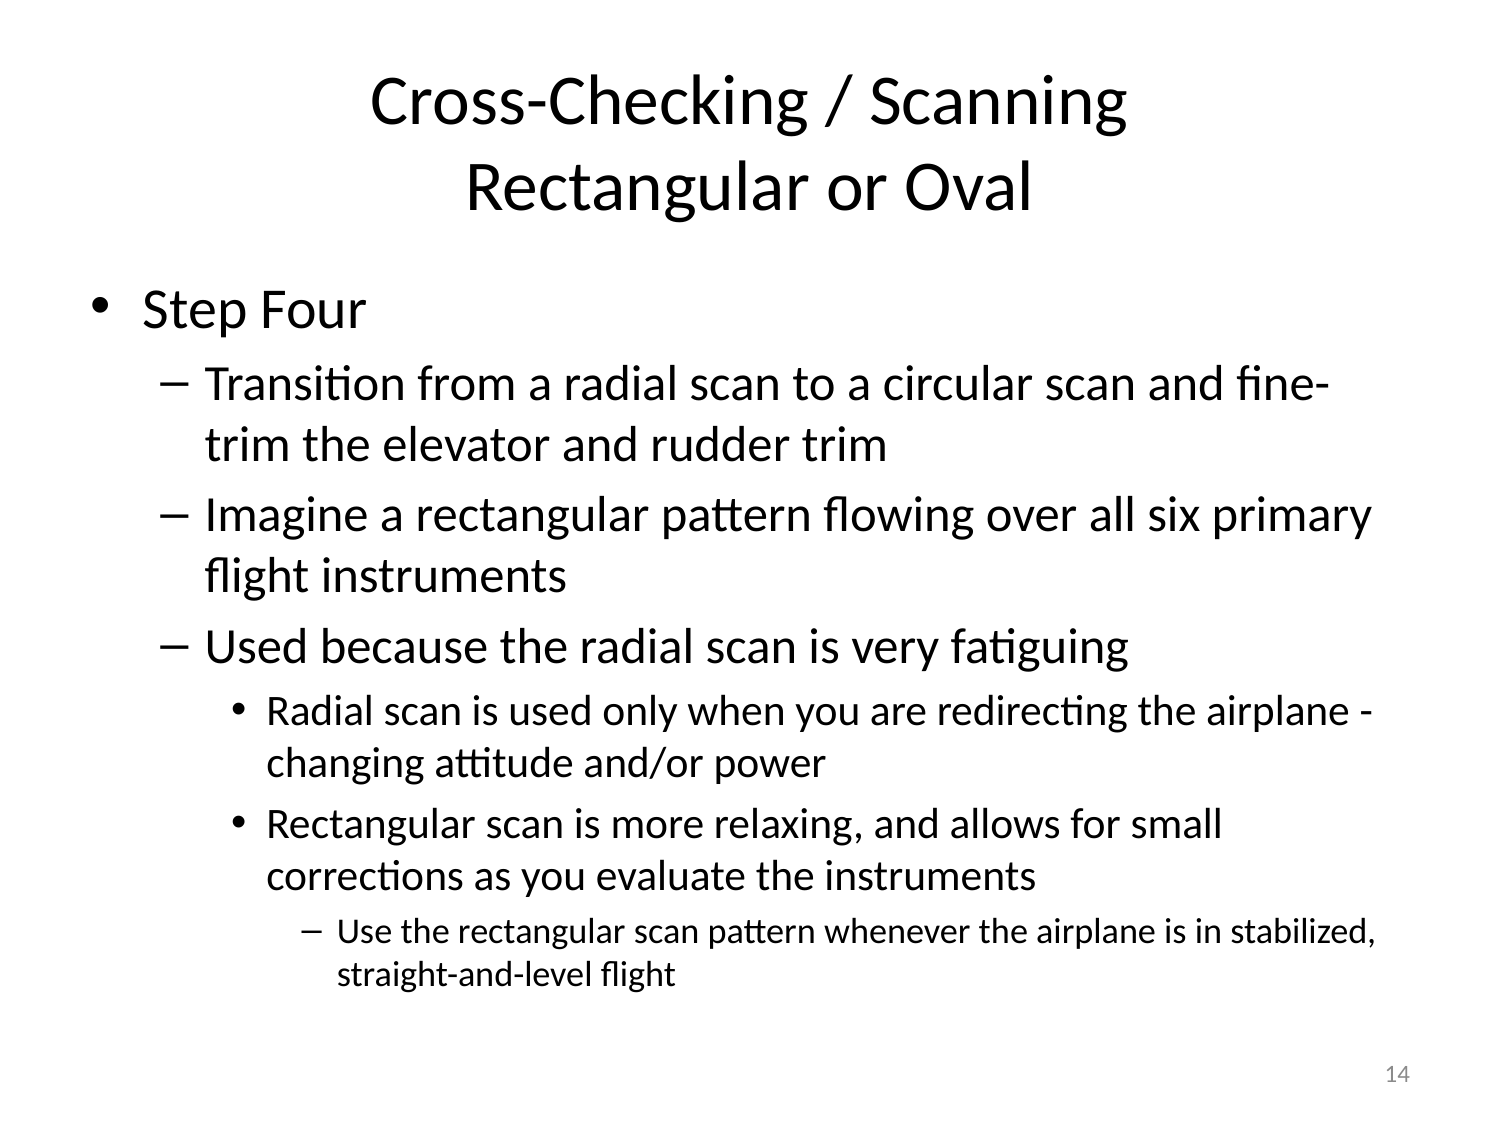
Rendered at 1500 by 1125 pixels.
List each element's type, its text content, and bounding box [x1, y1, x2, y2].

slide_number 14 [1074, 1042, 1425, 1103]
list Step Four Transition from a radial scan to a circular scan and fine-trim the elevator and rudder trim Imagine a rectangular pattern flowing over all six primary flight instruments Used because the radial scan is very fatiguing Radial scan is used only when you are redirecting the airplane - changing attitude and/or power Rectangular scan is more relaxing, and allows for small corrections as you evaluate the instruments Use the rectangular scan pattern whenever the airplane is in stabilized, straight-and-level flight [75, 262, 1425, 1005]
title Cross-Checking / Scanning Rectangular or Oval [75, 45, 1425, 233]
